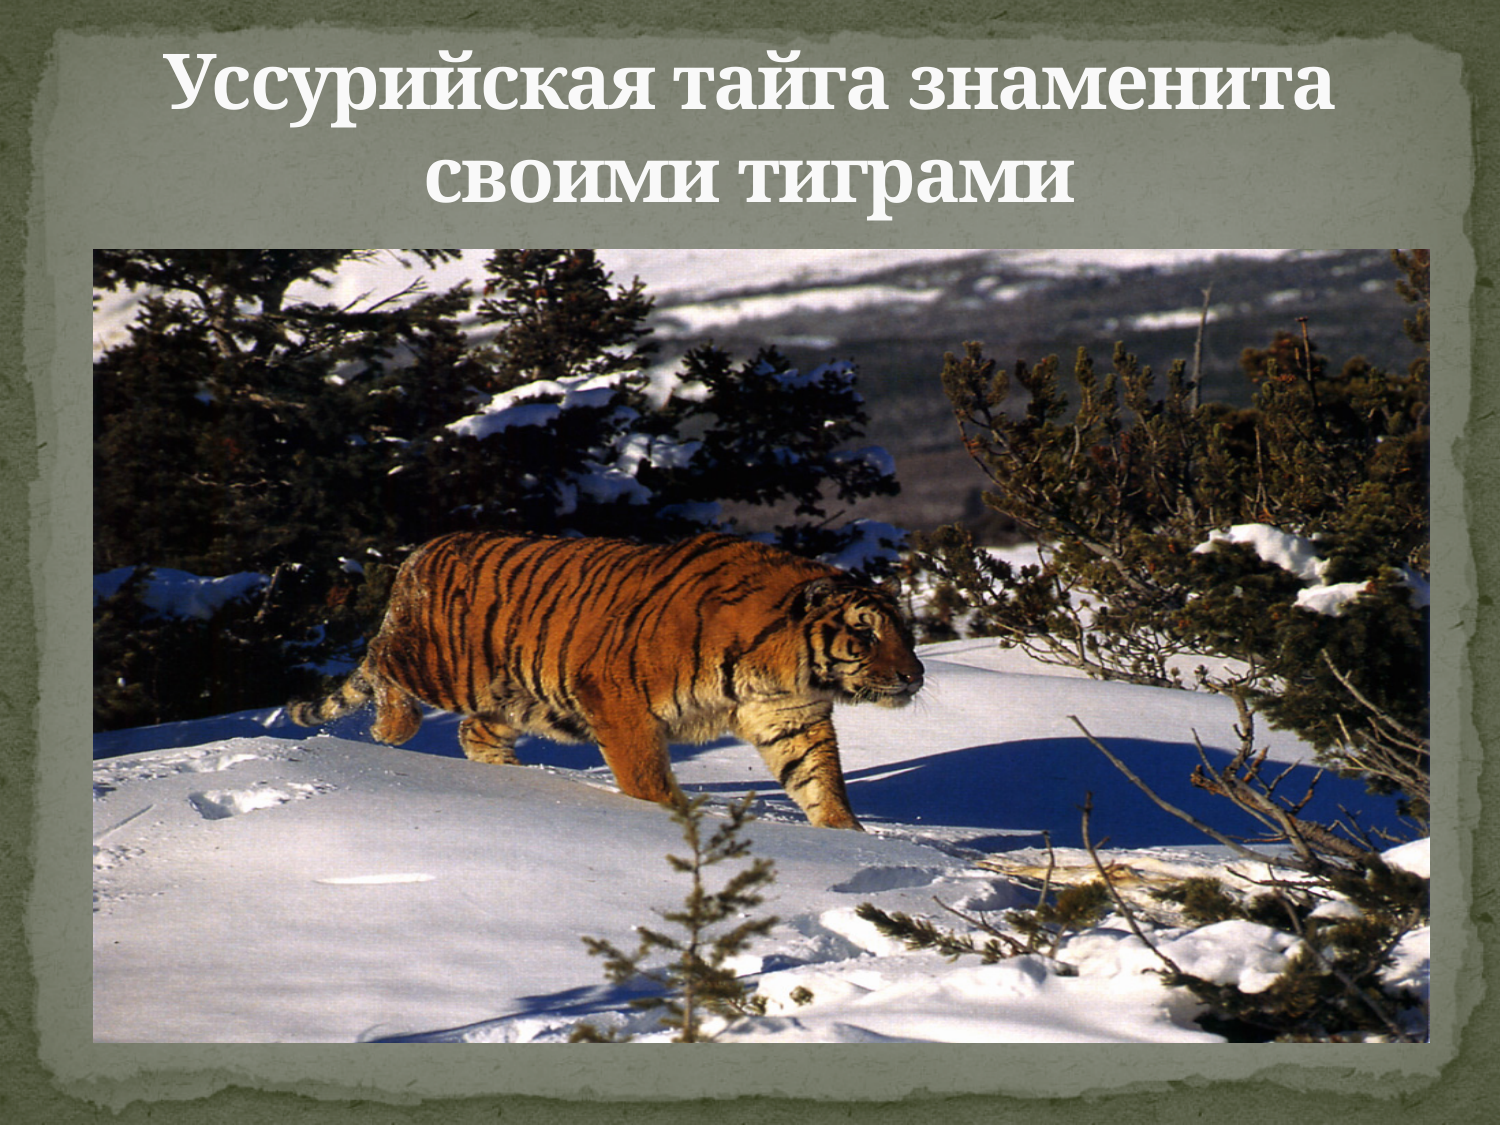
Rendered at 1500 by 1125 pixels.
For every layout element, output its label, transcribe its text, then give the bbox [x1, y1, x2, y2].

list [96, 252, 1428, 1041]
title Уссурийская тайга знаменита своими тиграми [74, 24, 1425, 225]
